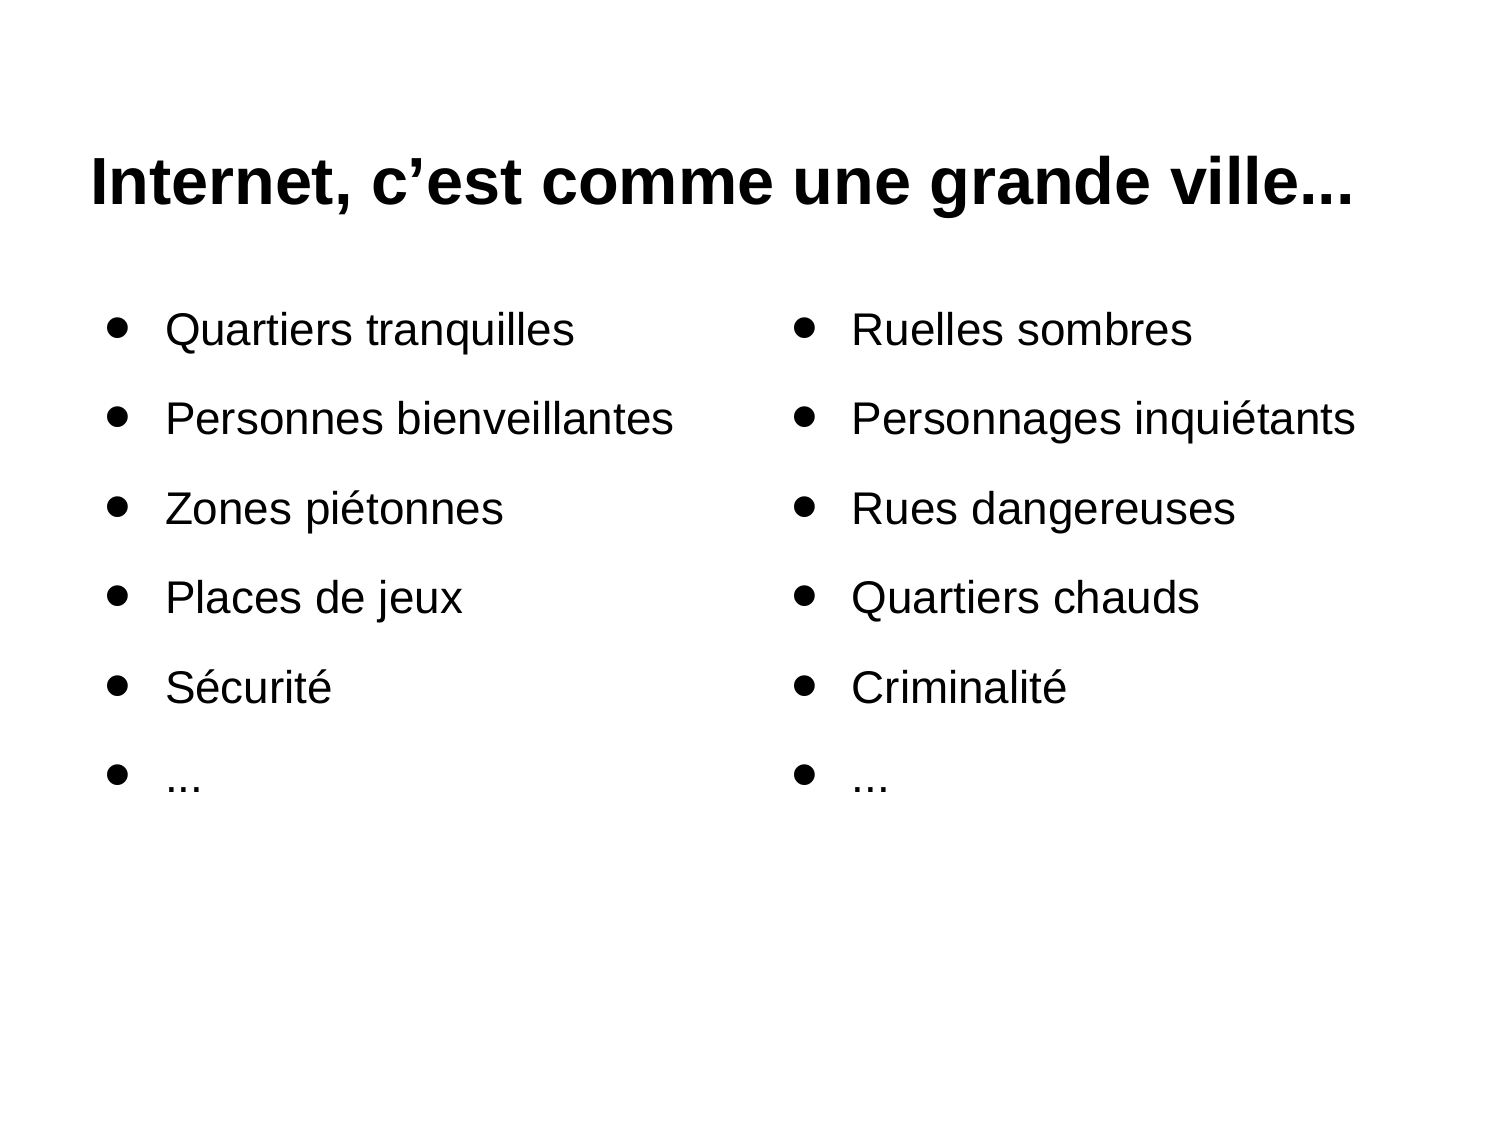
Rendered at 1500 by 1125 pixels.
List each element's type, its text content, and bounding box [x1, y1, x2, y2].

list Quartiers tranquilles Personnes bienveillantes Zones piétonnes Places de jeux Sécurité ... [75, 262, 703, 1078]
list Ruelles sombres Personnages inquiétants Rues dangereuses Quartiers chauds Criminalité ... [761, 262, 1425, 1078]
title Internet, c’est comme une grande ville... [75, 45, 1425, 233]
